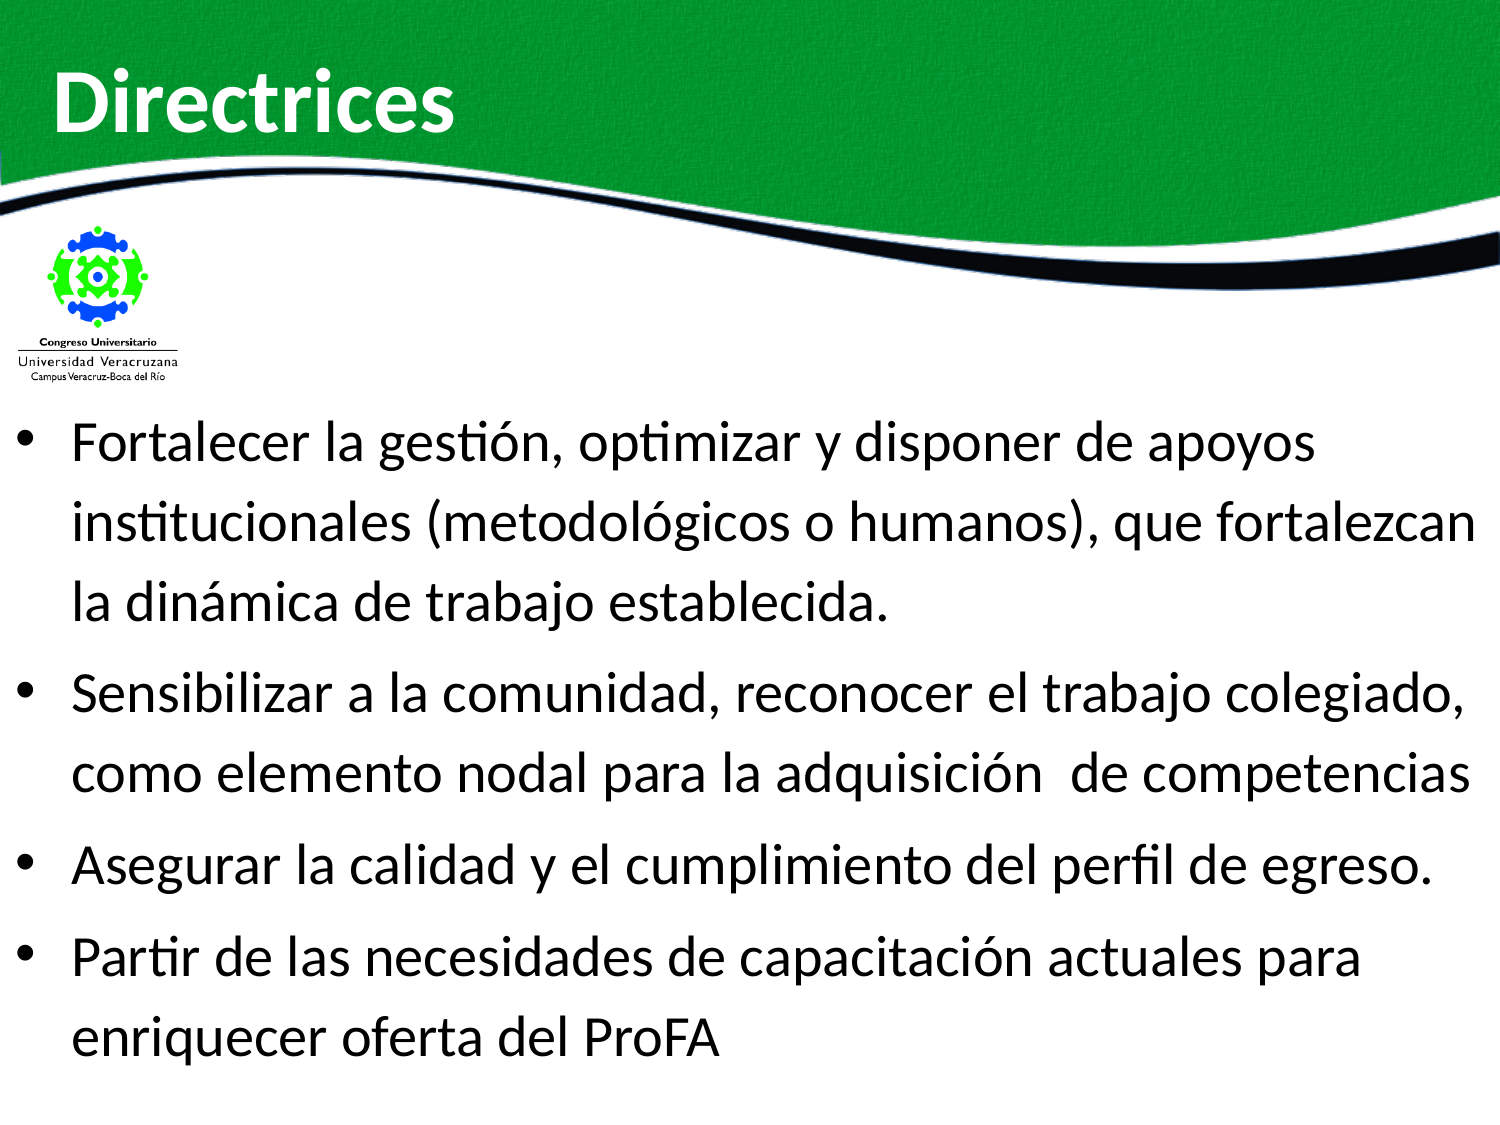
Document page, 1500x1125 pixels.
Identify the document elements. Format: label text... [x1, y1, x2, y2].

title Directrices [37, 8, 1341, 183]
picture [0, 0, 1500, 385]
list Fortalecer la gestión, optimizar y disponer de apoyos institucionales (metodológicos o humanos), que fortalezcan la dinámica de trabajo establecida. Sensibilizar a la comunidad, reconocer el trabajo colegiado, como elemento nodal para la adquisición de competencias Asegurar la calidad y el cumplimiento del perfil de egreso. Partir de las necesidades de capacitación actuales para enriquecer oferta del ProFA [0, 385, 1500, 1125]
